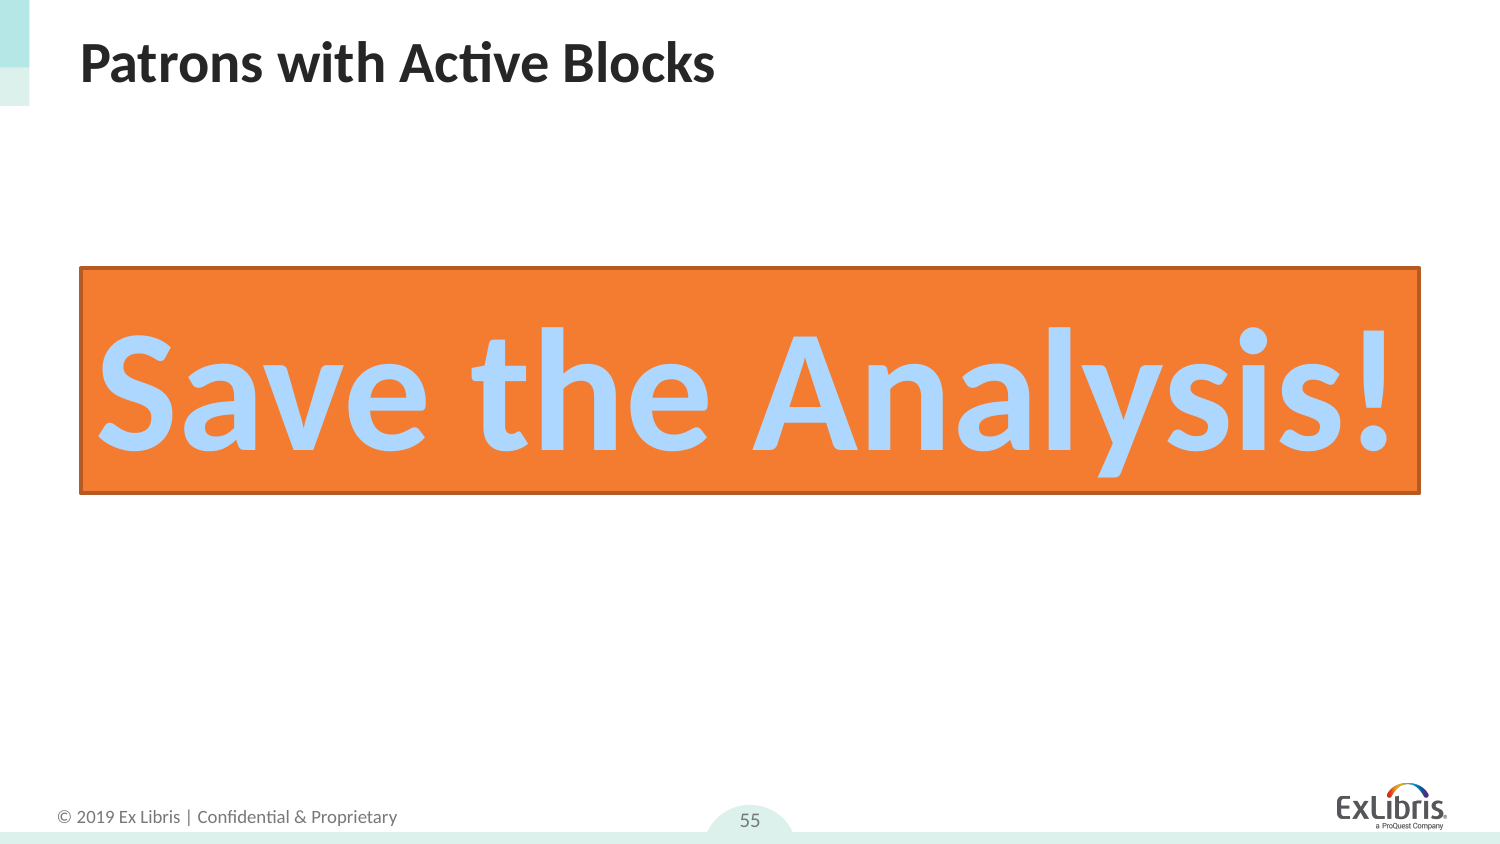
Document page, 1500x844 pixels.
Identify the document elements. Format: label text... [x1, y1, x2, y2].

picture [1337, 783, 1447, 830]
title Patrons with Active Blocks [64, 11, 1447, 107]
slide_number 55 [705, 789, 795, 844]
text_box Save the Analysis! [79, 266, 1421, 495]
